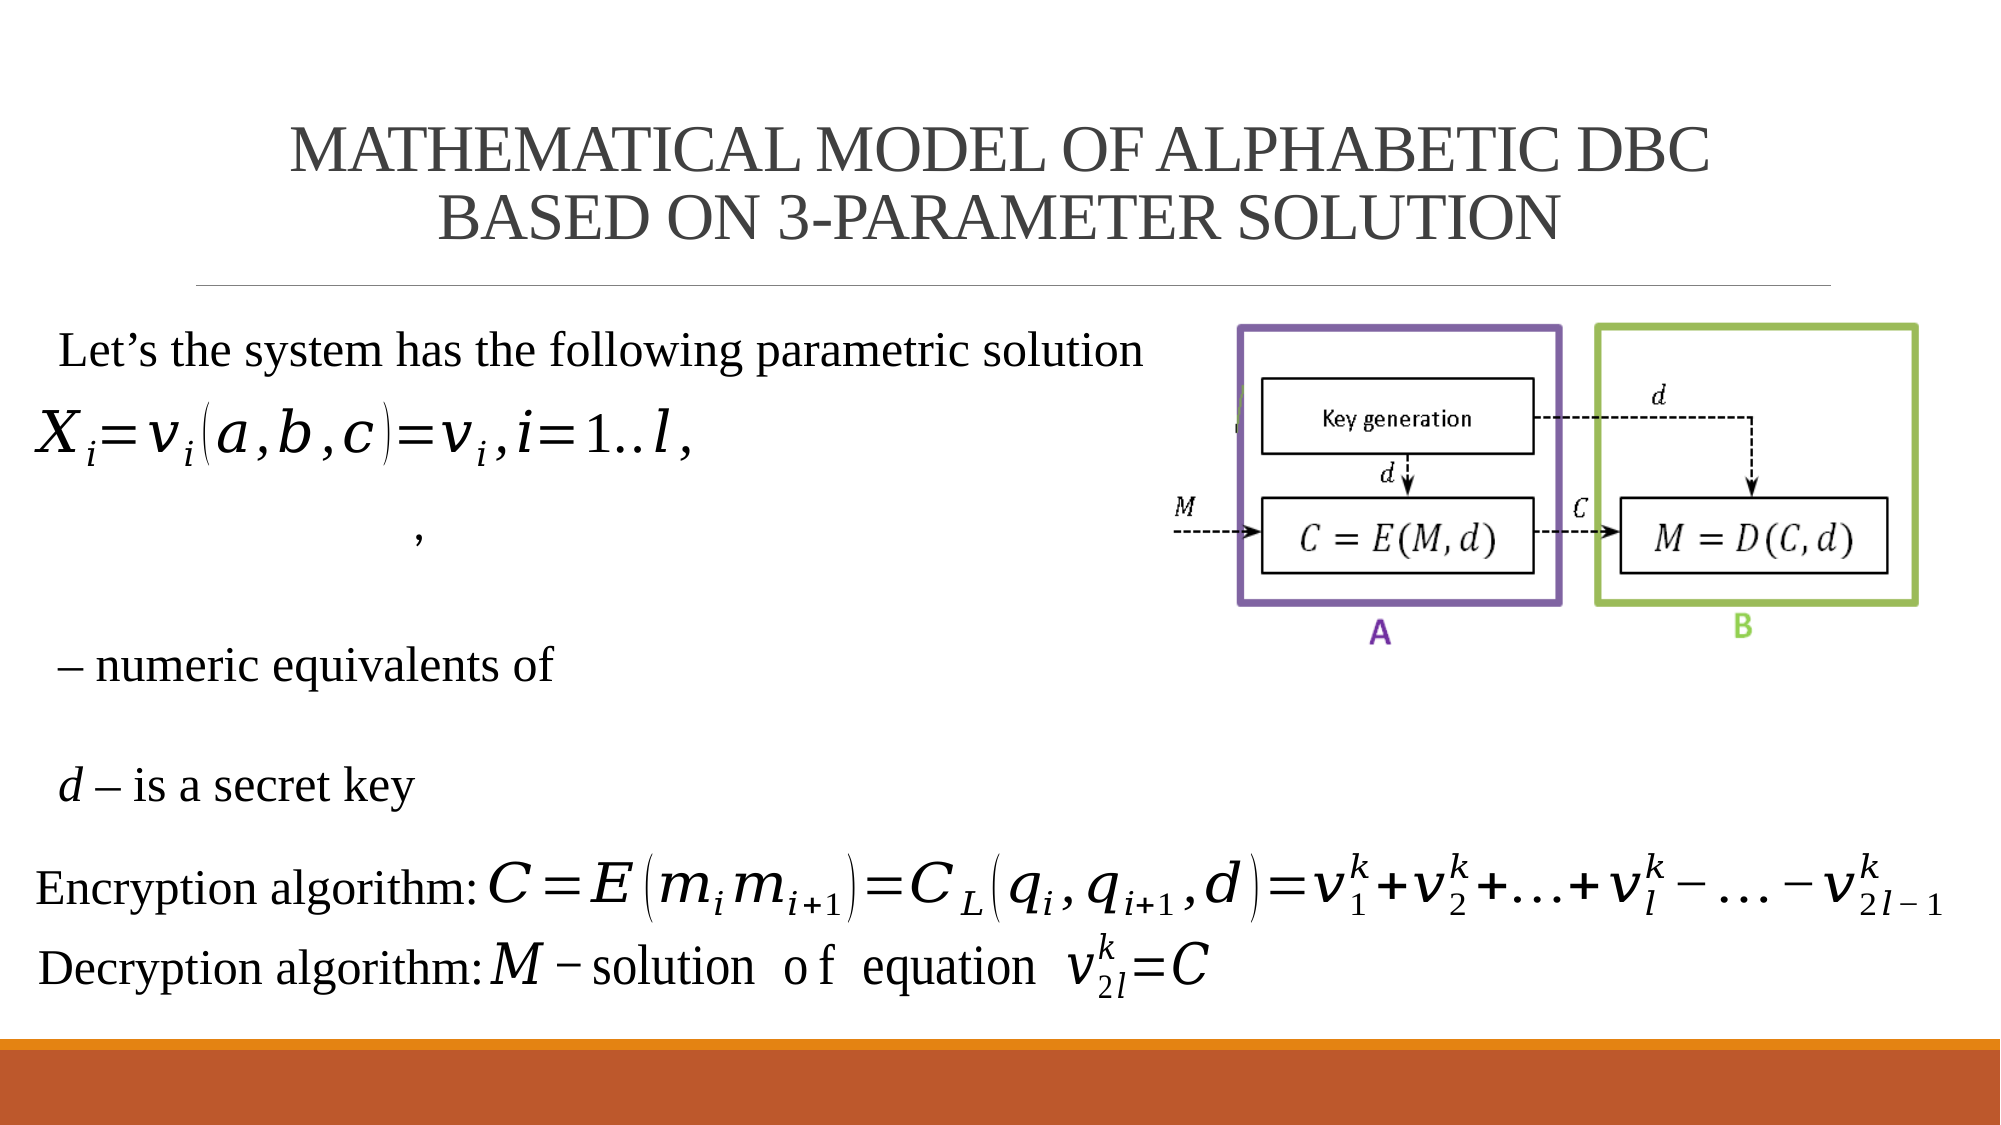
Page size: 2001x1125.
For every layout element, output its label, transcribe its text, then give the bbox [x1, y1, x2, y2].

text_box Decryption algorithm: [22, 927, 516, 996]
picture [1163, 293, 1942, 655]
text_box Encryption algorithm: [20, 846, 519, 928]
text_box Let’s the system has the following parametric solution [43, 308, 1160, 390]
text_box MATHEMATICAL MODEL OF ALPHABETIC DBC BASED ON 3-PARAMETER SOLUTION [180, 97, 1820, 261]
